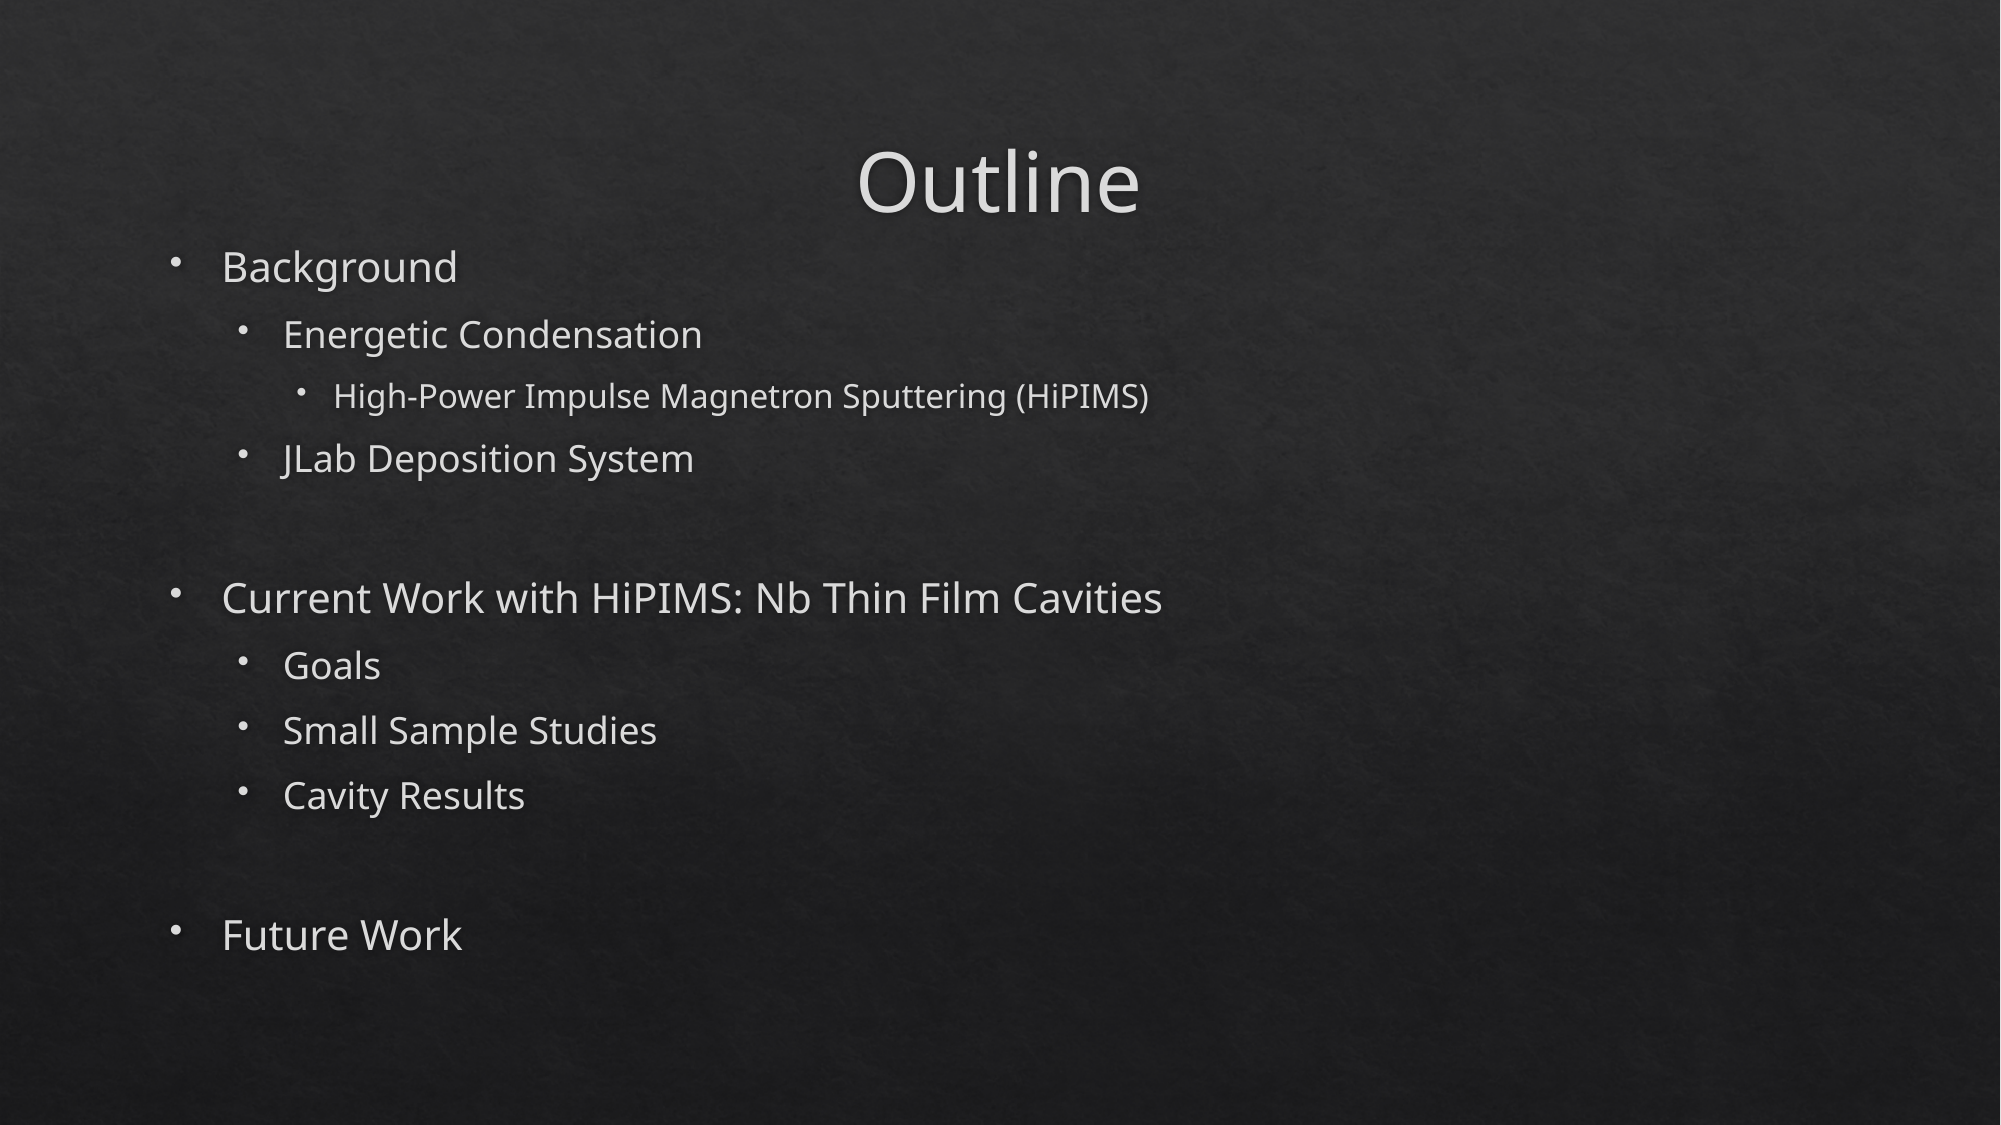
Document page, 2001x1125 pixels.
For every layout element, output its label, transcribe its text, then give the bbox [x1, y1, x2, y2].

title Outline [149, 99, 1849, 229]
list Background Energetic Condensation High-Power Impulse Magnetron Sputtering (HiPIMS) JLab Deposition System Current Work with HiPIMS: Nb Thin Film Cavities Goals Small Sample Studies Cavity Results Future Work [149, 233, 1849, 1000]
